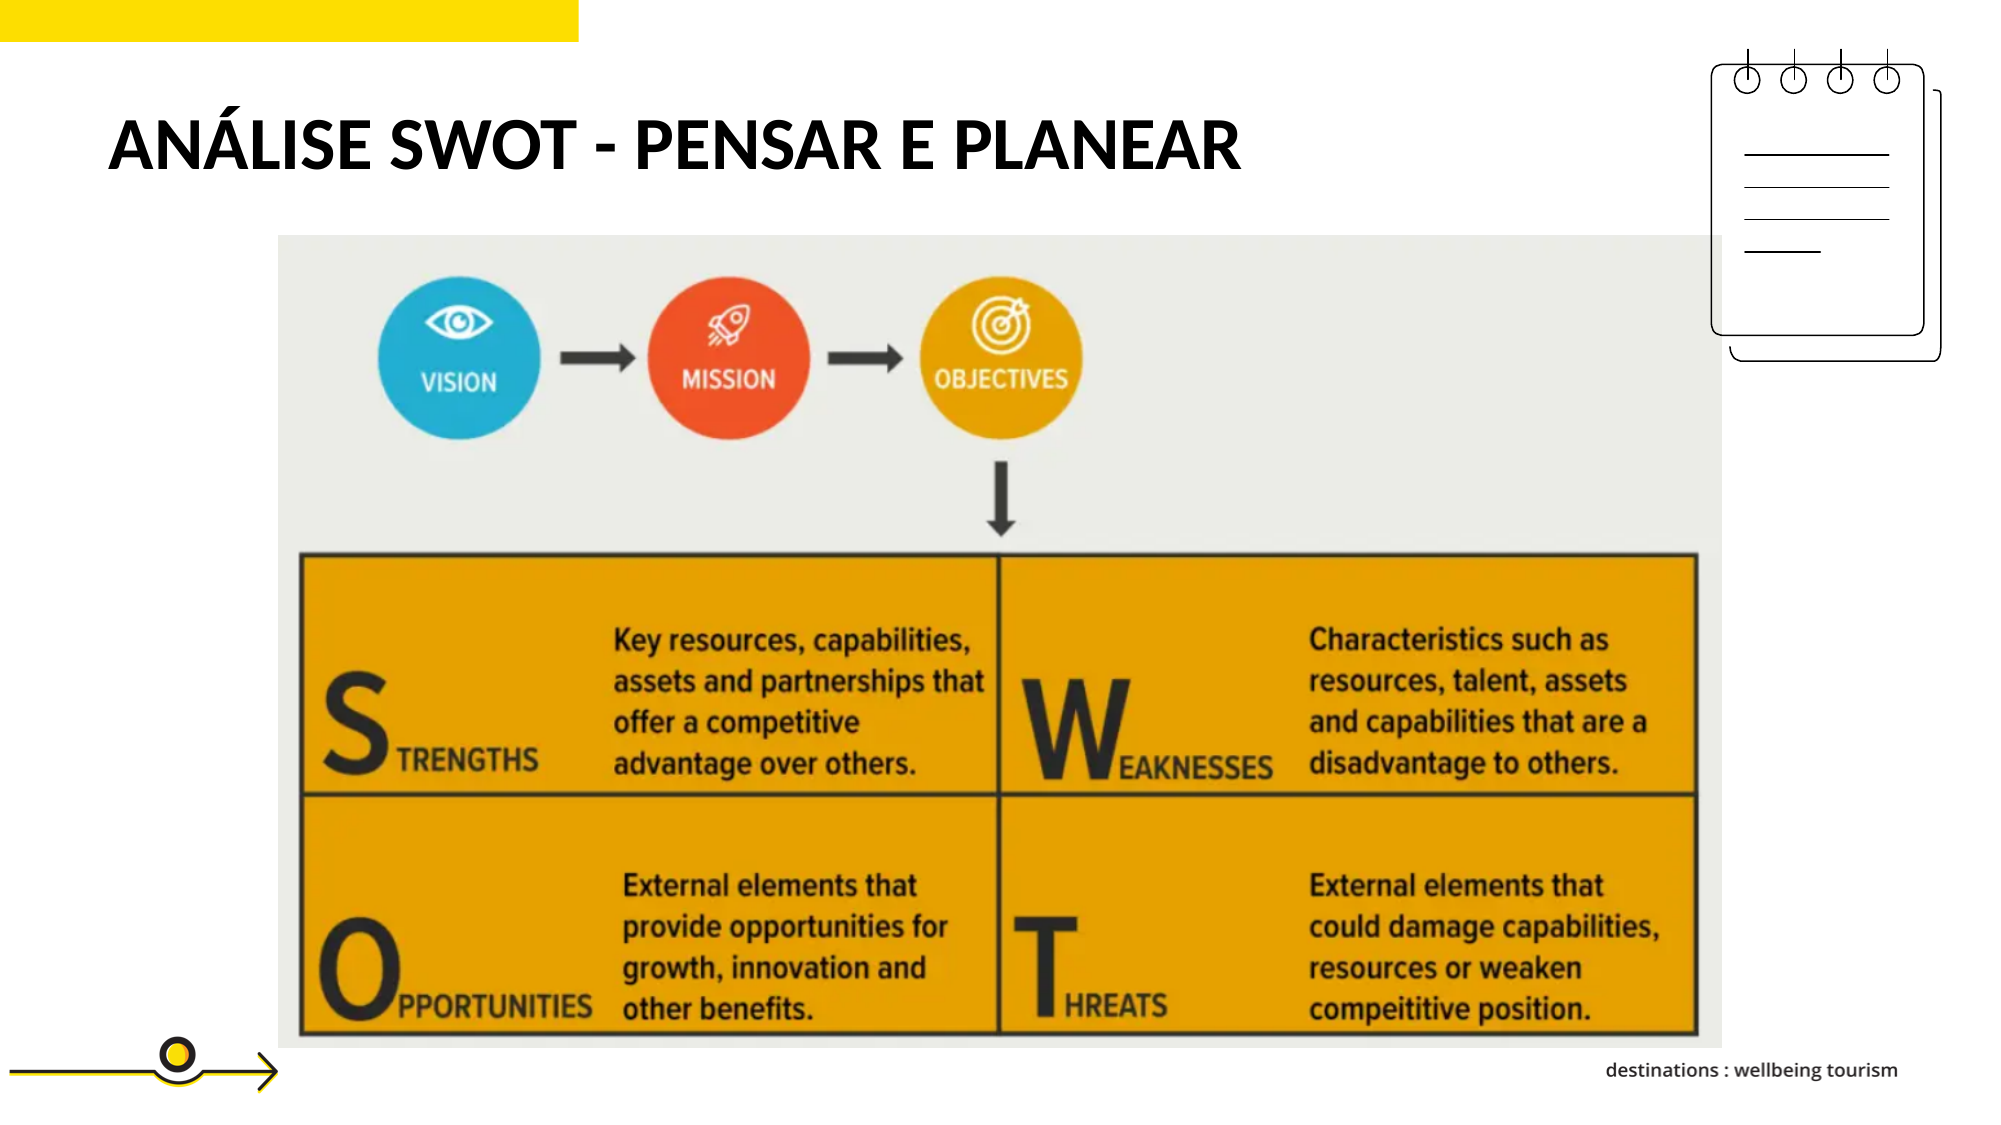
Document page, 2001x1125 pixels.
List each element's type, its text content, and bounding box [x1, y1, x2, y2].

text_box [1711, 49, 1941, 362]
picture [1604, 1053, 1928, 1093]
list ANÁLISE SWOT - PENSAR E PLANEAR [93, 96, 1710, 275]
picture [0, 235, 1722, 1125]
